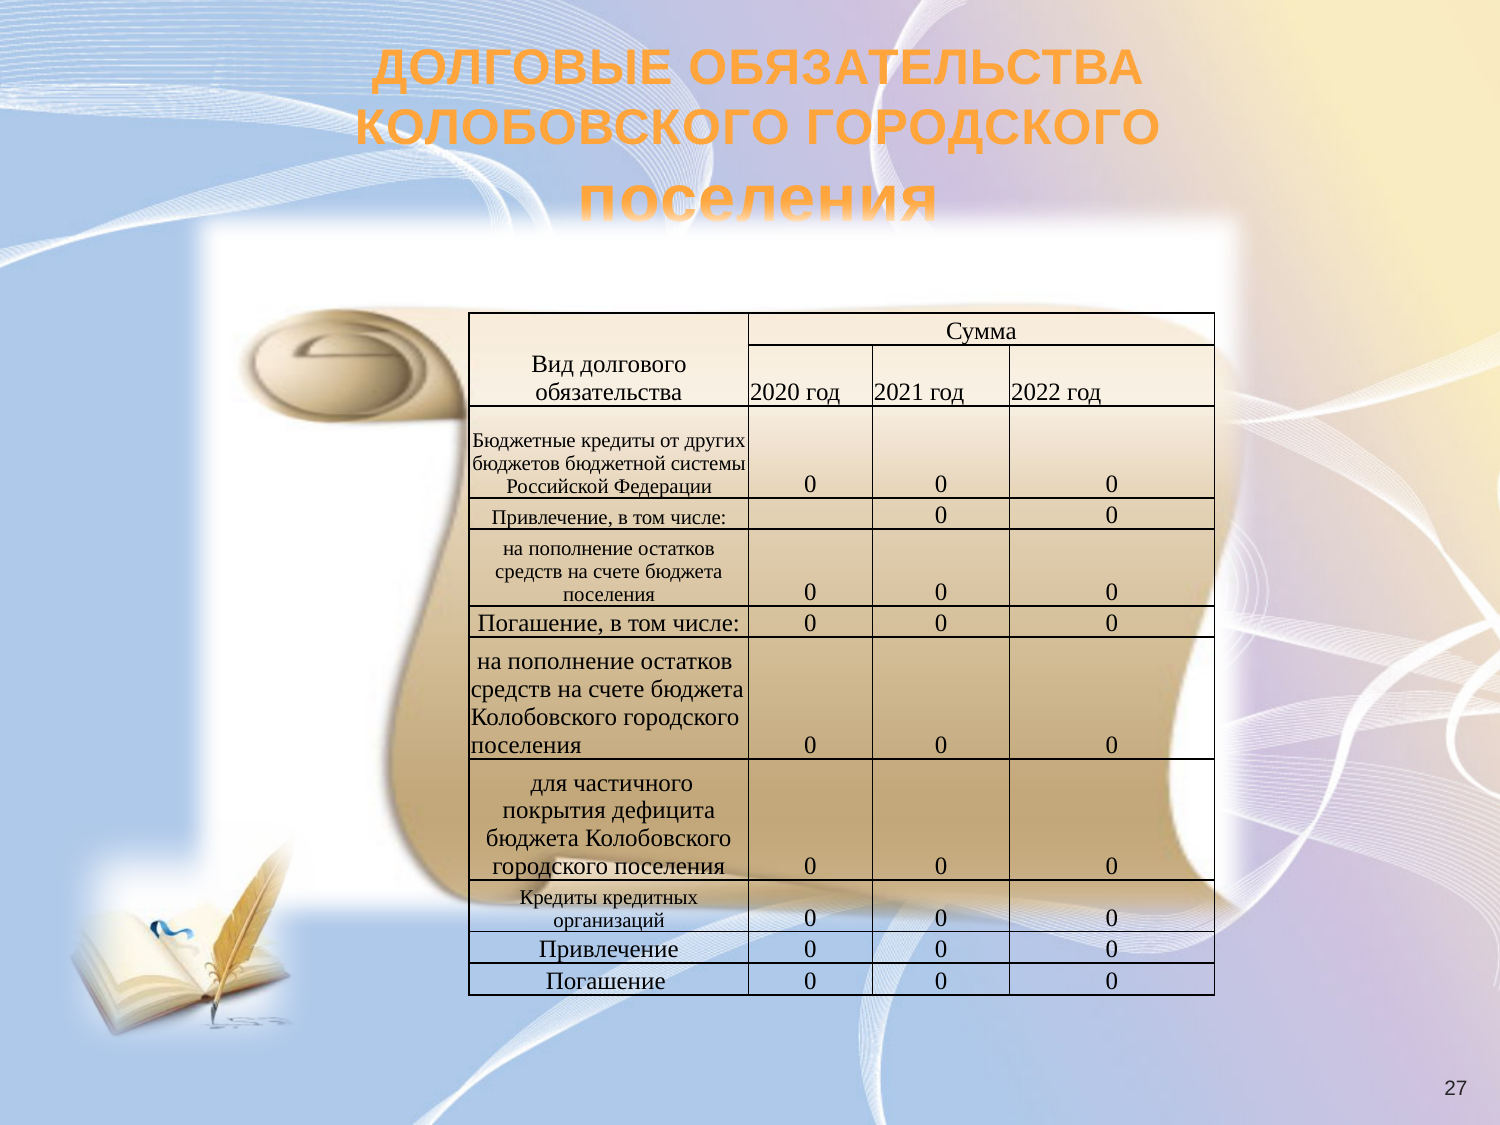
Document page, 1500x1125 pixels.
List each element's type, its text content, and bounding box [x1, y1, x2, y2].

table_cell 0 [873, 964, 1009, 994]
table_cell 0 [873, 932, 1009, 962]
table_cell 0 [749, 964, 872, 994]
slide_number 27 [1417, 1057, 1494, 1118]
table_cell 0 [1010, 964, 1214, 994]
table_cell Привлечение [470, 932, 748, 962]
table_cell Погашение [470, 964, 748, 994]
table_cell 0 [1010, 932, 1214, 962]
picture [0, 0, 1500, 1125]
text_box ДОЛГОВЫЕ ОБЯЗАТЕЛЬСТВА КОЛОБОВСКОГО ГОРОДСКОГО поселения [159, 27, 1358, 242]
table_cell 0 [749, 932, 872, 962]
